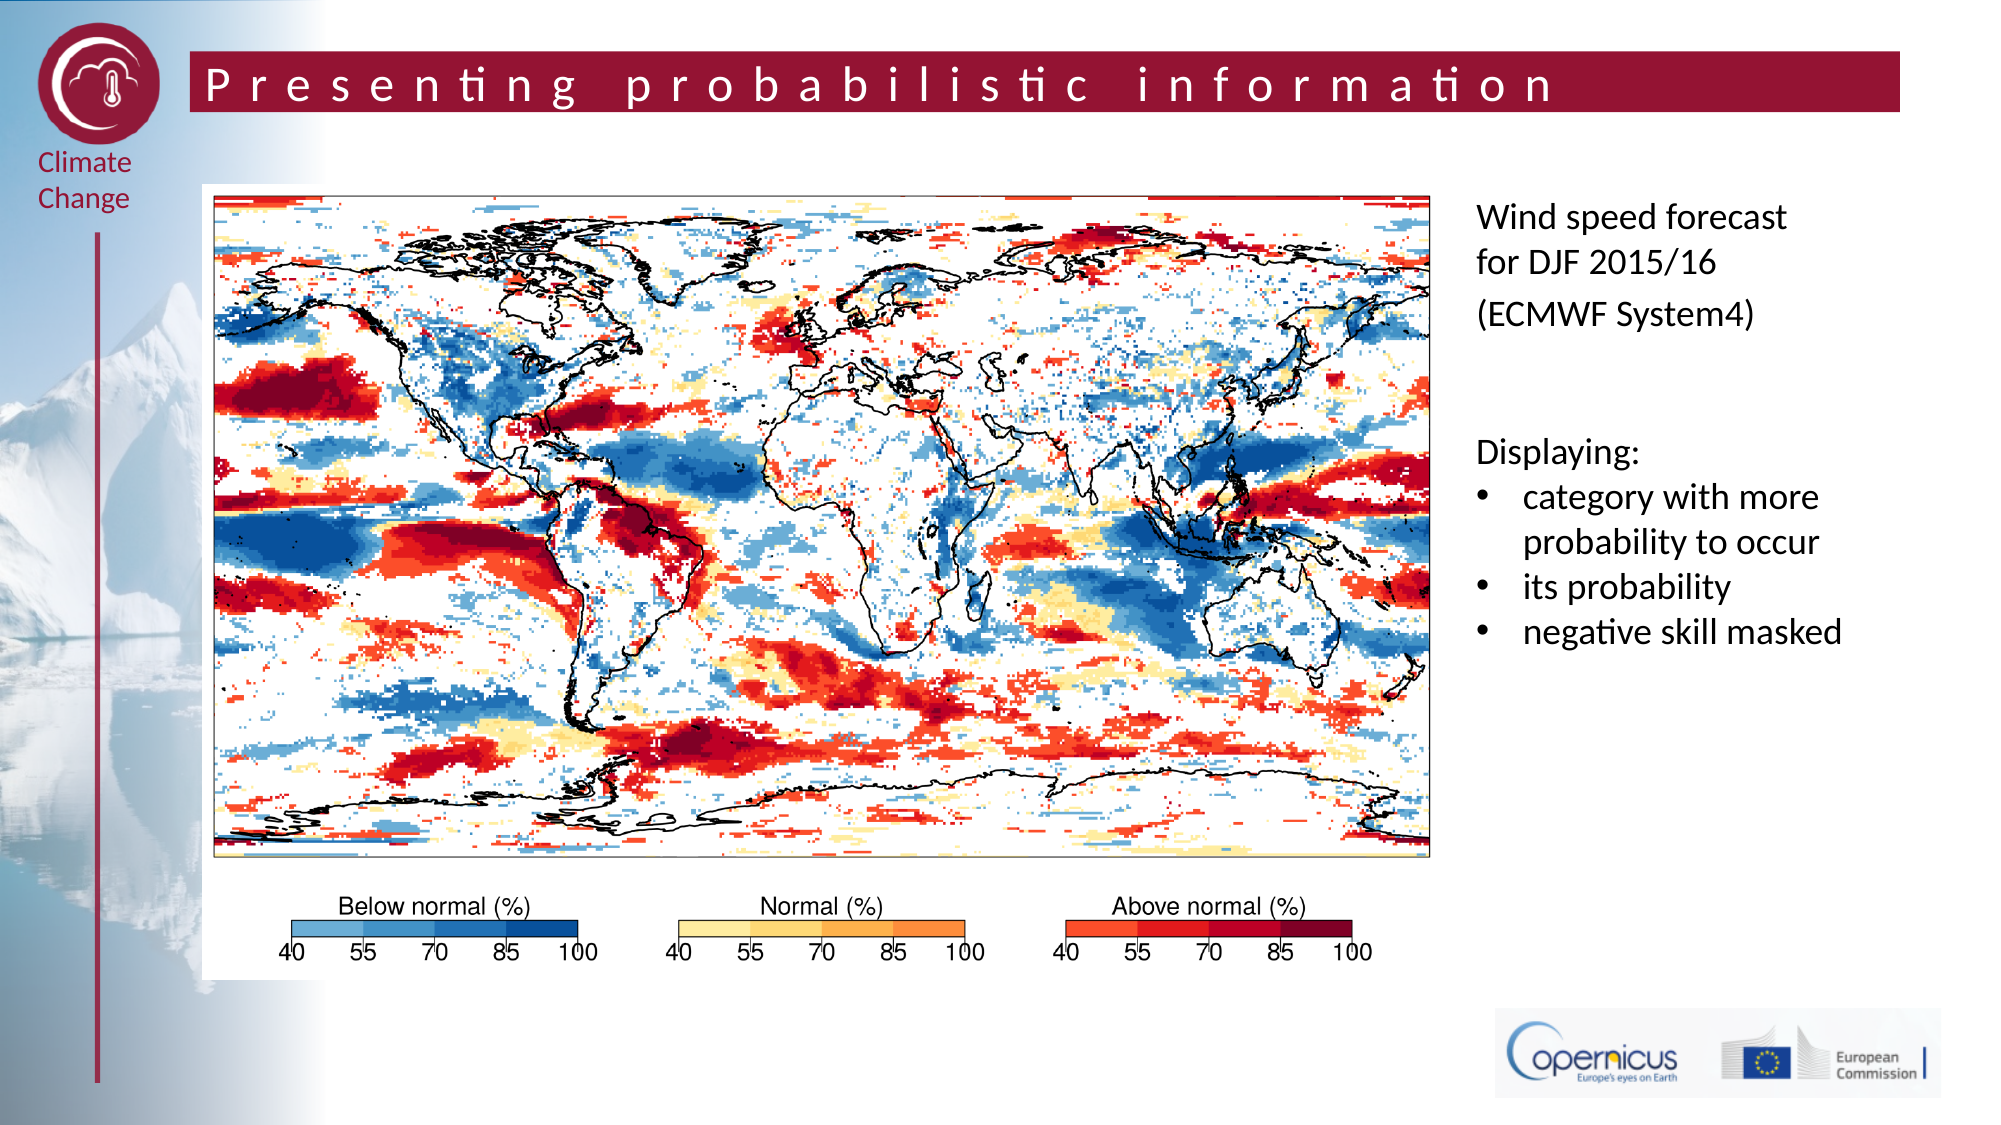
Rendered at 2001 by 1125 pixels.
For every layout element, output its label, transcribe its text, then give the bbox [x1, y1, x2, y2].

title Presenting probabilistic information [189, 51, 1900, 113]
picture [25, 4, 171, 155]
text_box Wind speed forecast for DJF 2015/16 (ECMWF System4) [1461, 184, 1900, 355]
picture [202, 184, 1441, 981]
text_box Displaying: category with more probability to occur its probability negative skill masked [1461, 419, 1900, 660]
picture [1495, 1008, 1942, 1098]
